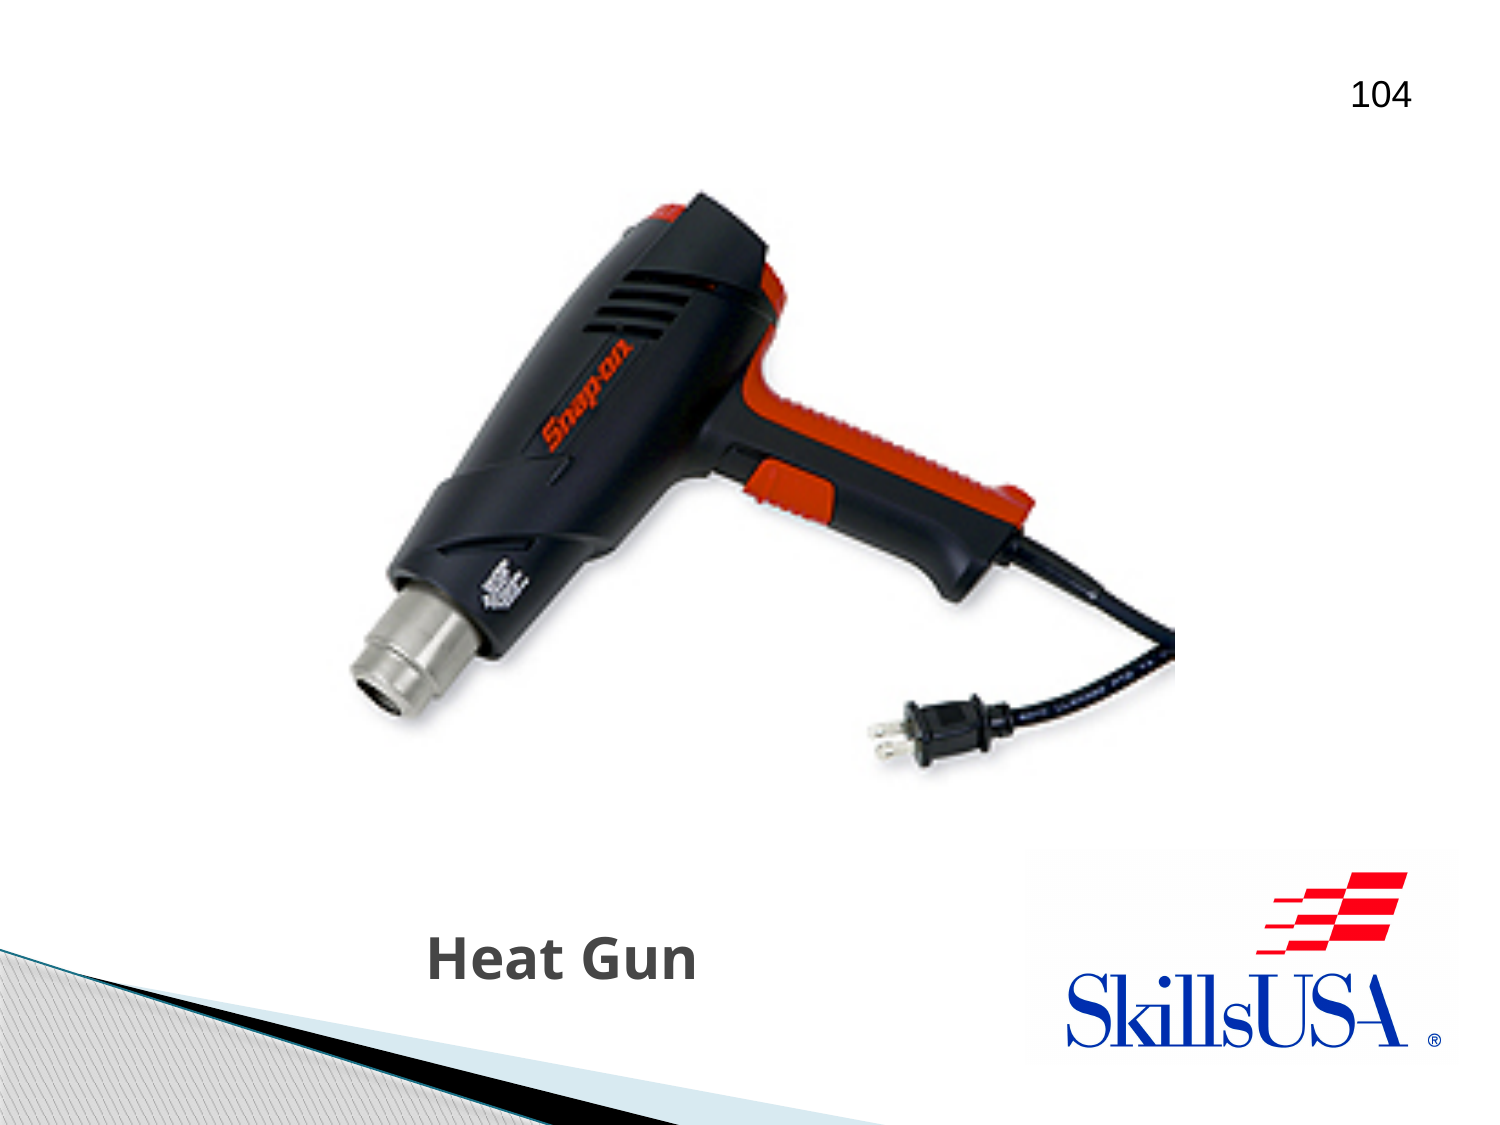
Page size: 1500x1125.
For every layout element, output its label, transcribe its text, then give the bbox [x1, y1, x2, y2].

text_box 104 [1325, 62, 1438, 123]
title Heat Gun [99, 912, 1018, 1000]
picture [299, 162, 1176, 790]
picture [1024, 849, 1459, 1065]
